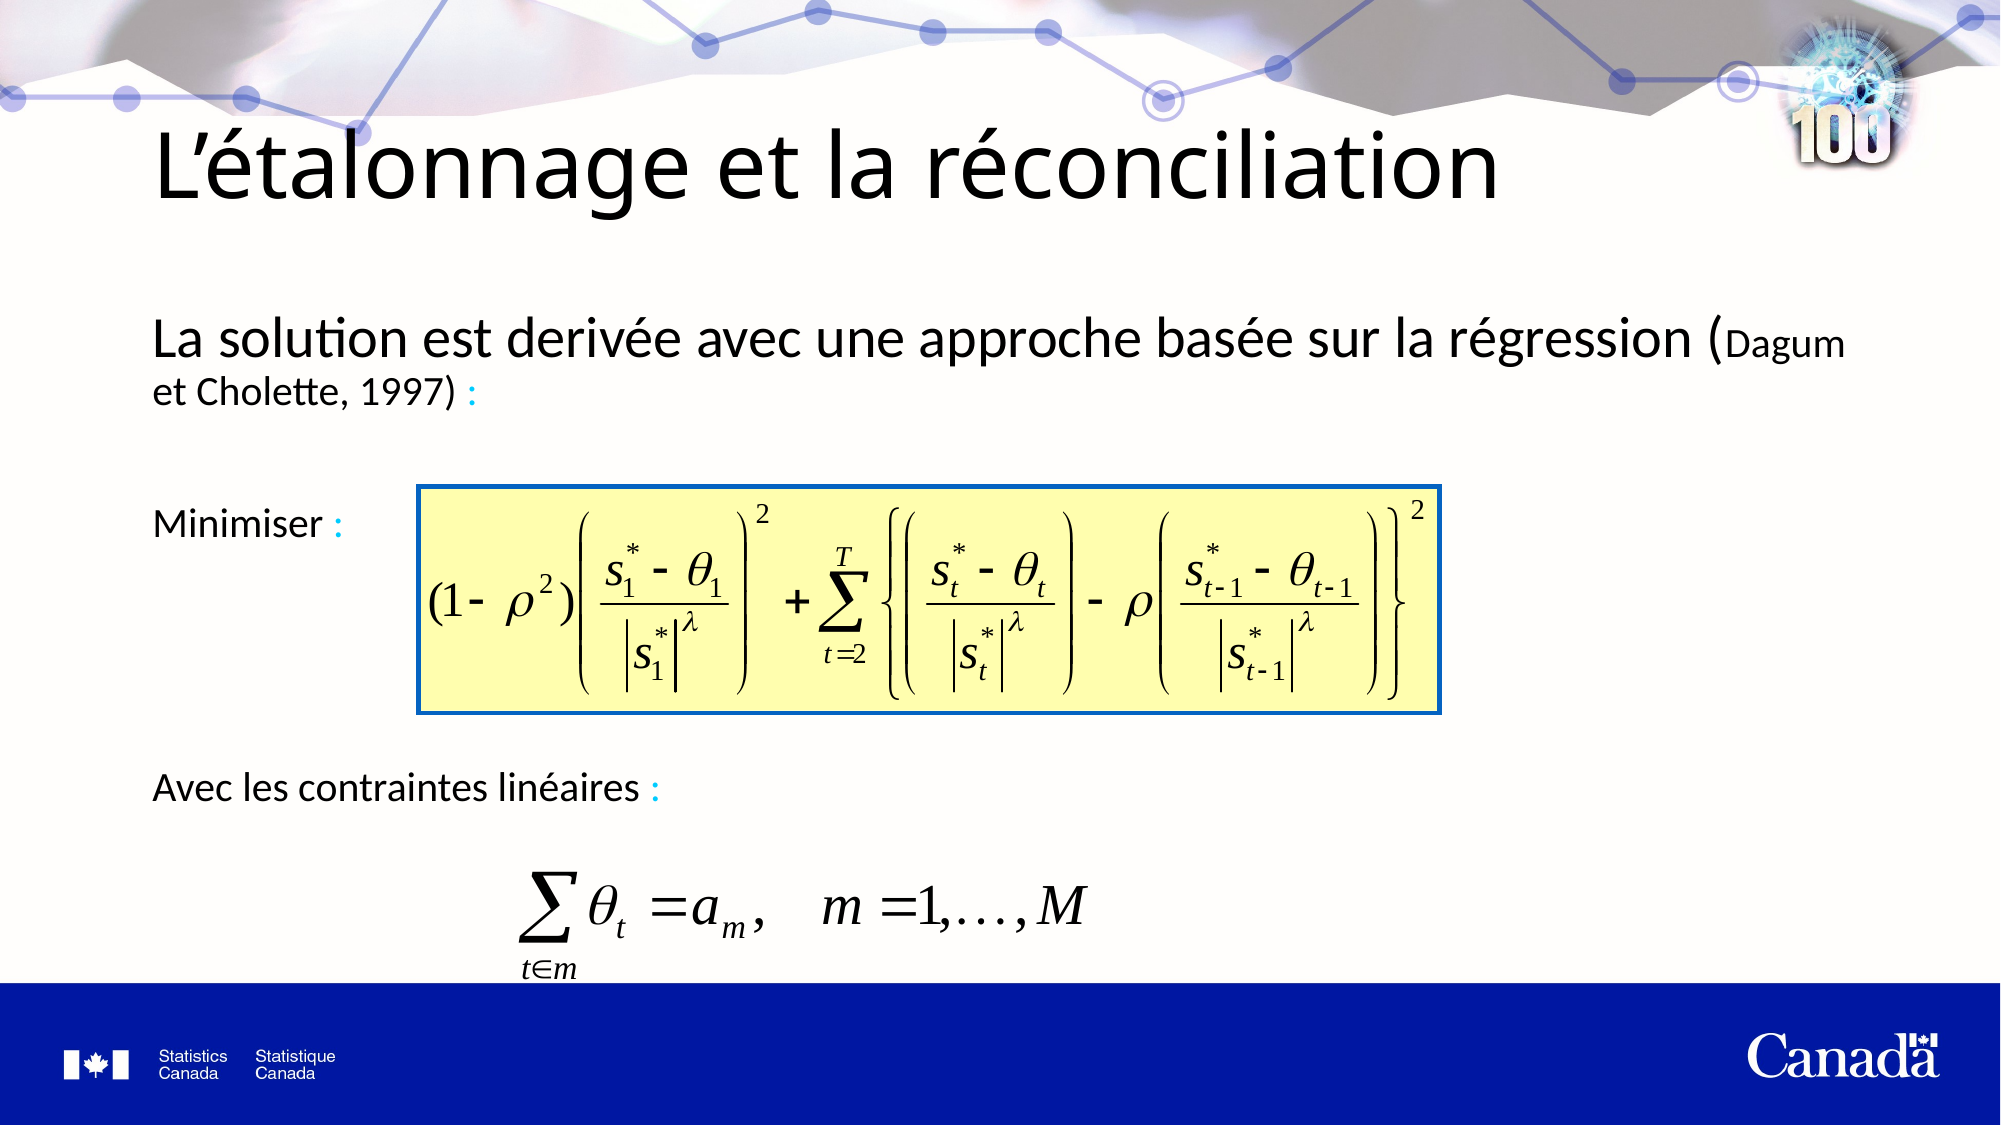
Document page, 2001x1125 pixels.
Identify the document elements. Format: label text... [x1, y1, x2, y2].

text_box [421, 488, 1438, 711]
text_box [510, 861, 1105, 992]
picture [0, 0, 2001, 1125]
list La solution est derivée avec une approche basée sur la régression (Dagum et Cholette, 1997) : Minimiser : Avec les contraintes linéaires : [137, 299, 1863, 1014]
title L’étalonnage et la réconciliation [137, 59, 1863, 278]
